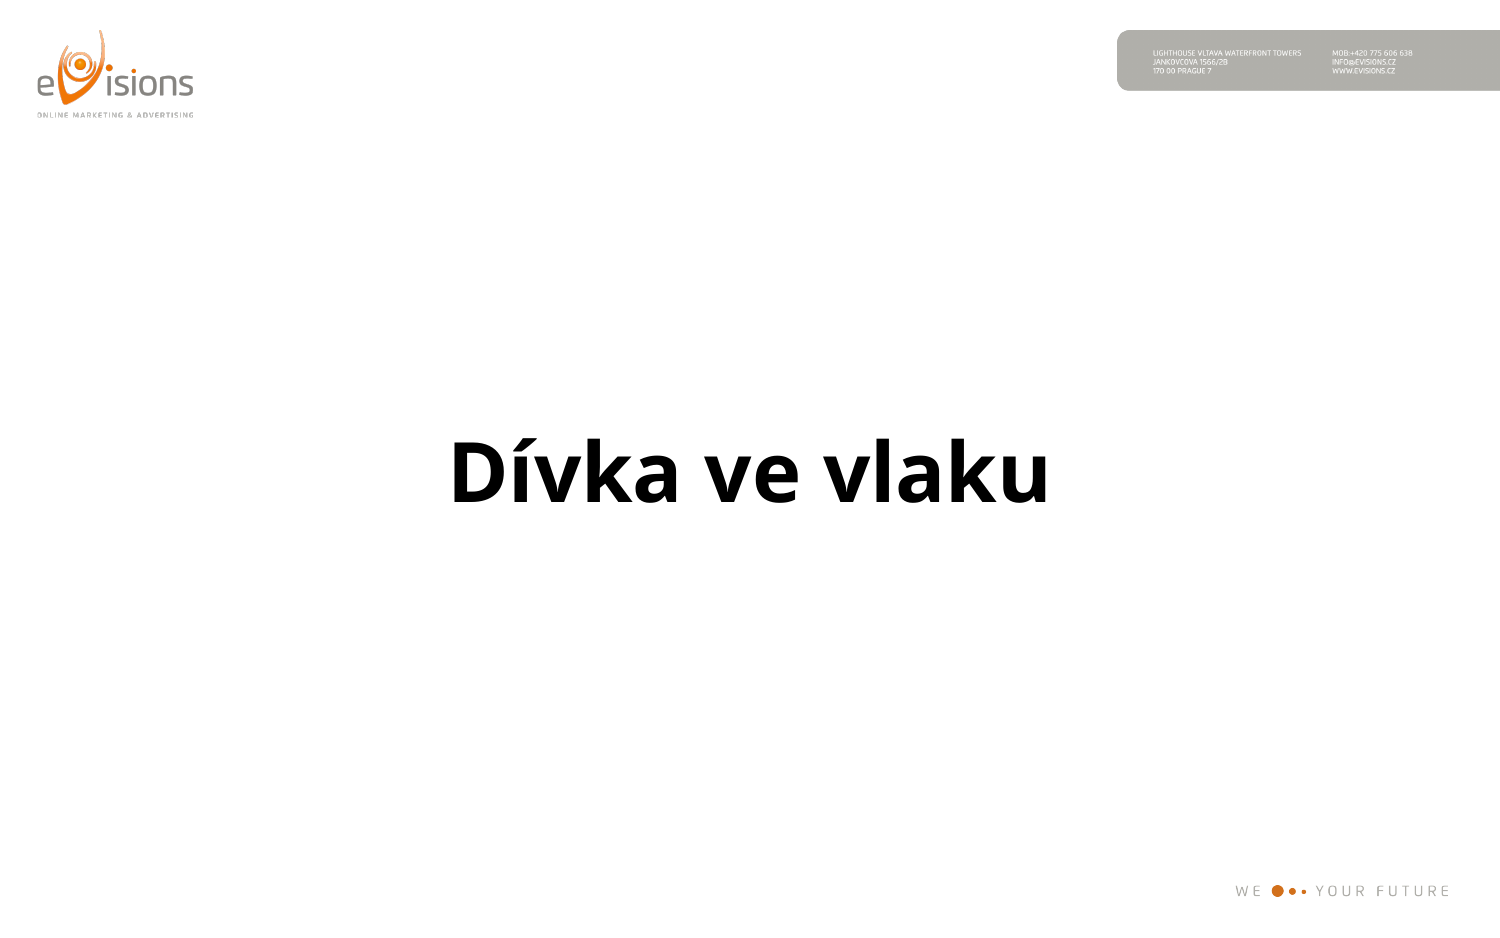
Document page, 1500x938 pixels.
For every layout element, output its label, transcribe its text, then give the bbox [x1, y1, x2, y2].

picture [1117, 30, 1500, 93]
picture [37, 30, 193, 118]
text_box Dívka ve vlaku [262, 411, 1238, 526]
picture [1224, 868, 1463, 912]
